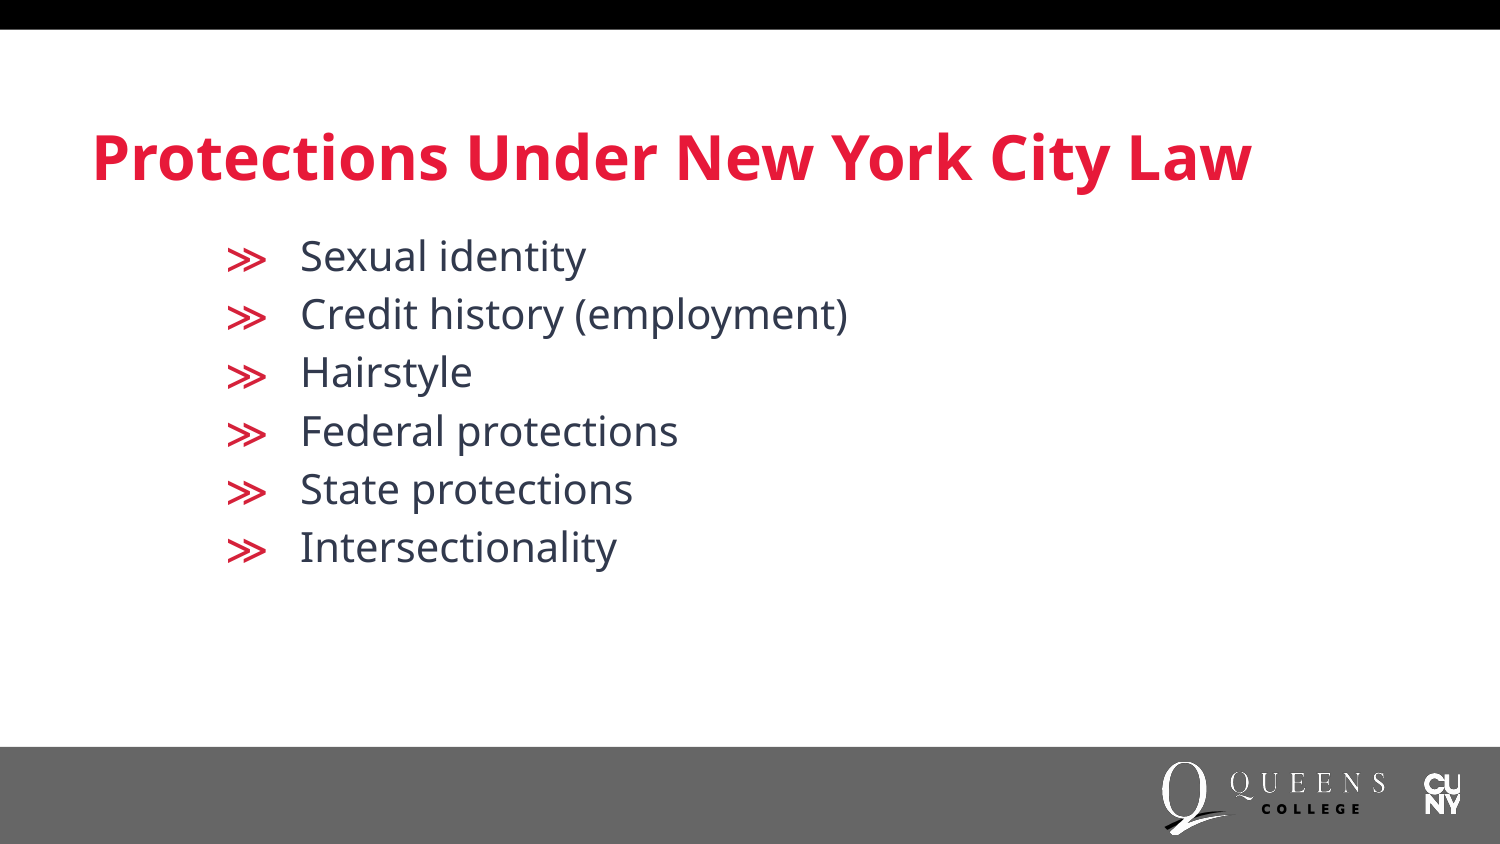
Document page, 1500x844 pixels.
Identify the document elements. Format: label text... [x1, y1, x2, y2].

text_box [0, 746, 1500, 844]
text_box Protections Under New York City Law [76, 109, 1424, 202]
picture [1162, 762, 1460, 835]
text_box Sexual identity Credit history (employment) Hairstyle Federal protections State protections Intersectionality [210, 221, 1413, 659]
text_box [0, 0, 1500, 30]
